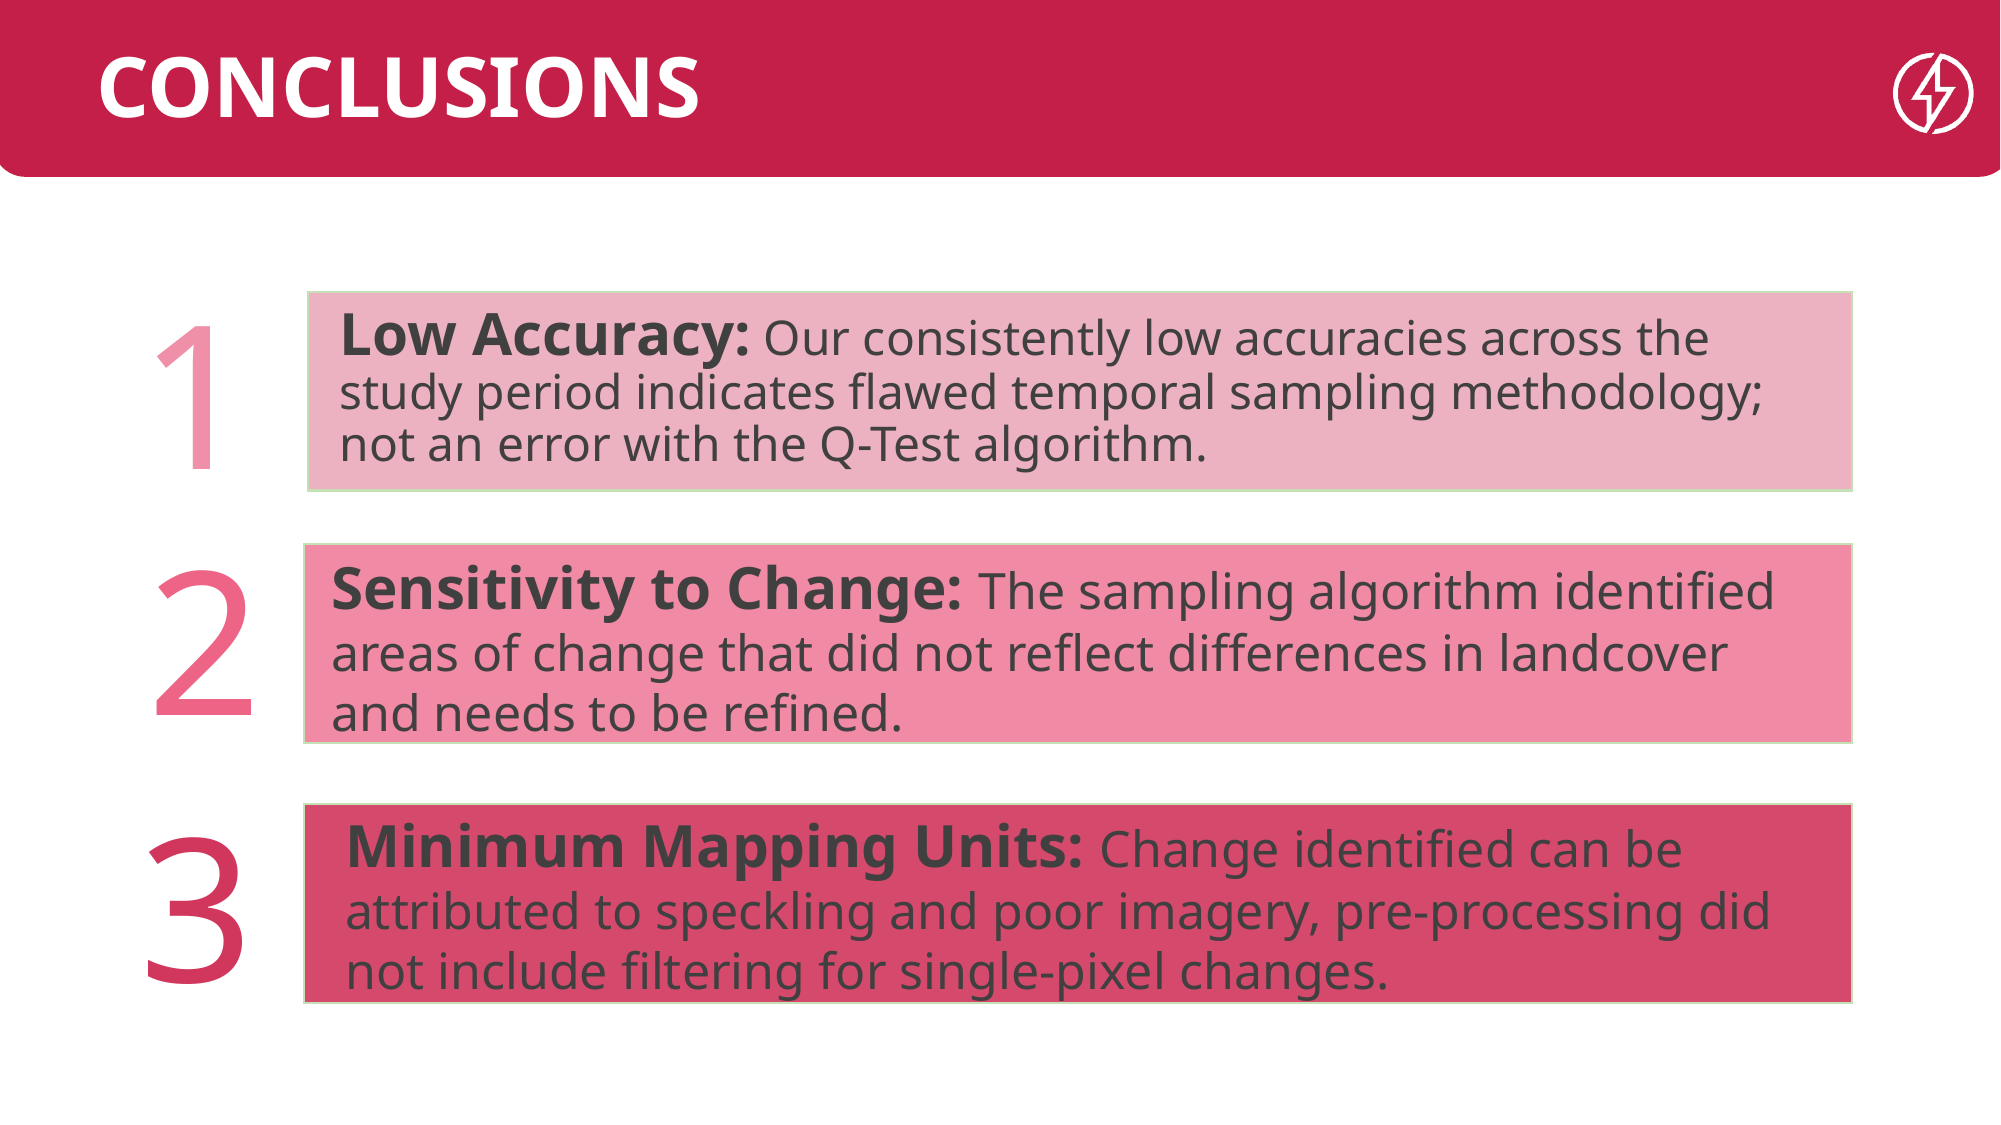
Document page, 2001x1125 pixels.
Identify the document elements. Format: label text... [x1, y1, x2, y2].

picture [1890, 49, 1976, 137]
text_box CONCLUSIONS [81, 56, 1626, 125]
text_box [198, 288, 1853, 491]
text_box 2 [132, 517, 282, 763]
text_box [304, 544, 1853, 797]
text_box [303, 803, 330, 1004]
text_box 3 [124, 775, 282, 1031]
text_box 1 [124, 261, 282, 517]
text_box Minimum Mapping Units: Change identified can be attributed to speckling and poor imagery, pre-processing did not include filtering for single-pixel changes. [330, 802, 1827, 1008]
text_box [1827, 803, 1853, 1004]
